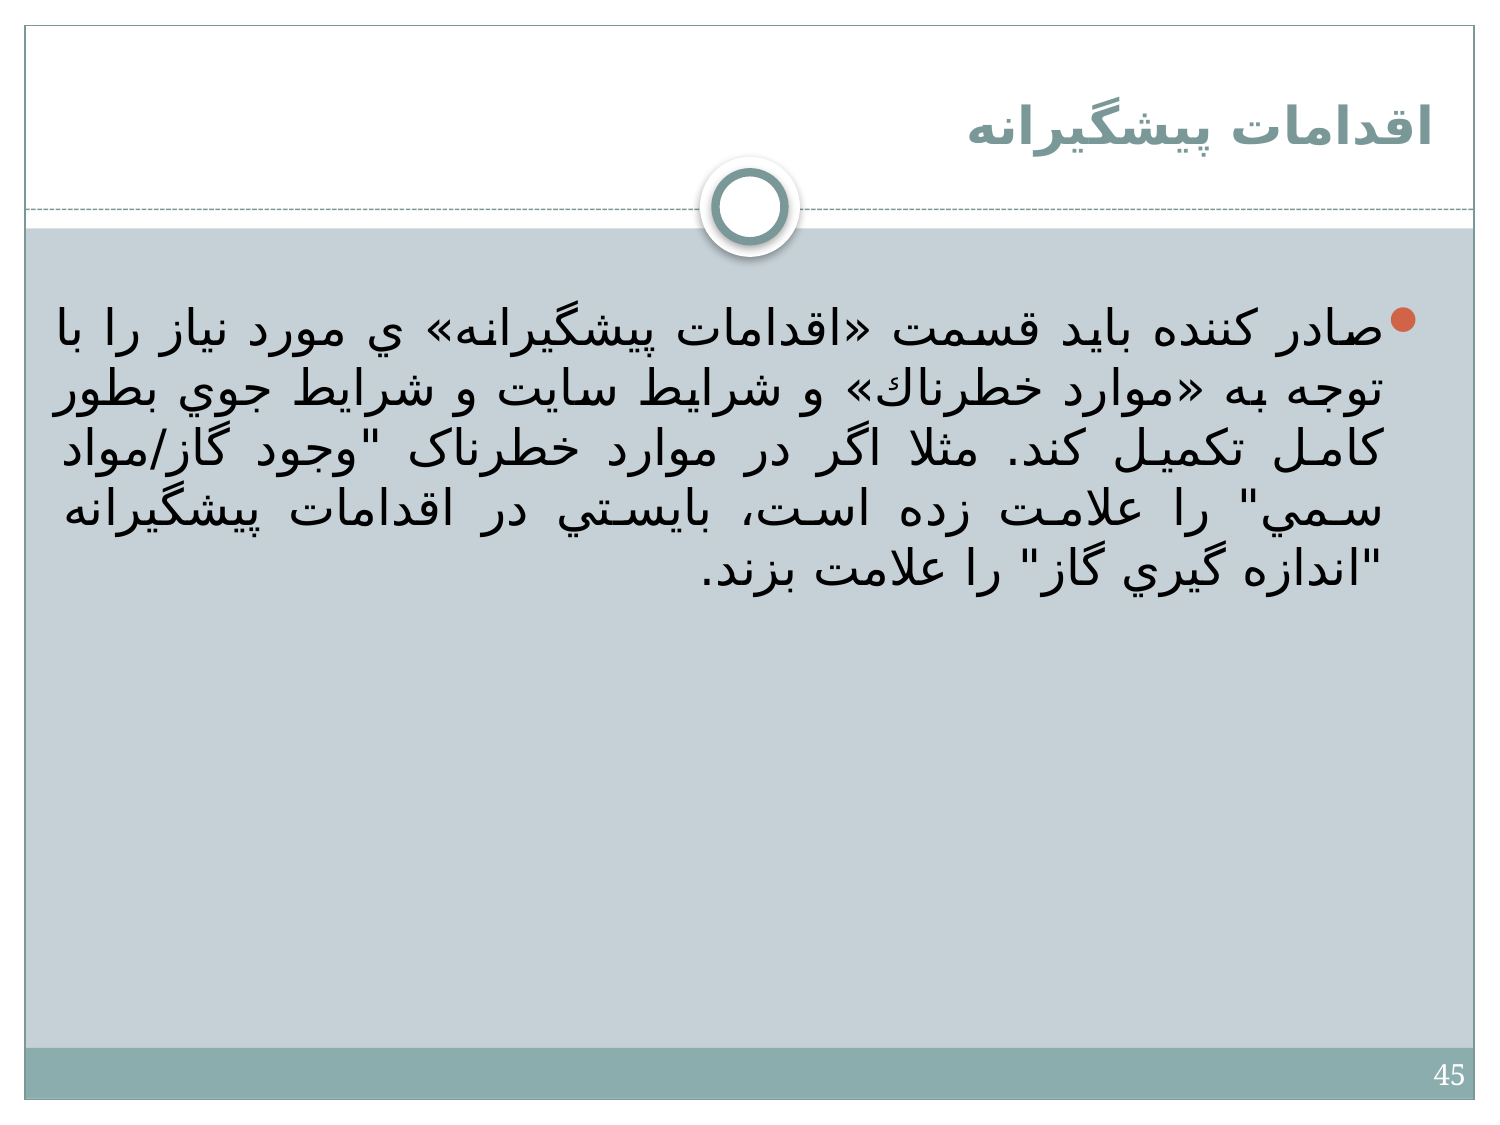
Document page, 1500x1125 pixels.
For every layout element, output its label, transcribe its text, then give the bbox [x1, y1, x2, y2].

title اقدامات پيشگيرانه [0, 37, 1450, 162]
list صادر كننده بايد قسمت «اقدامات پيشگيرانه» ي مورد نياز را با توجه به «موارد خطرناك» و شرايط سايت و شرايط جوي بطور كامل تكميل كند. مثلا اگر در موارد خطرناک "وجود گاز/مواد سمي" را علامت زده است، بايستي در اقدامات پيشگيرانه "اندازه گيري گاز" را علامت بزند. [37, 288, 1445, 1050]
text_box 45 [1412, 1040, 1488, 1113]
